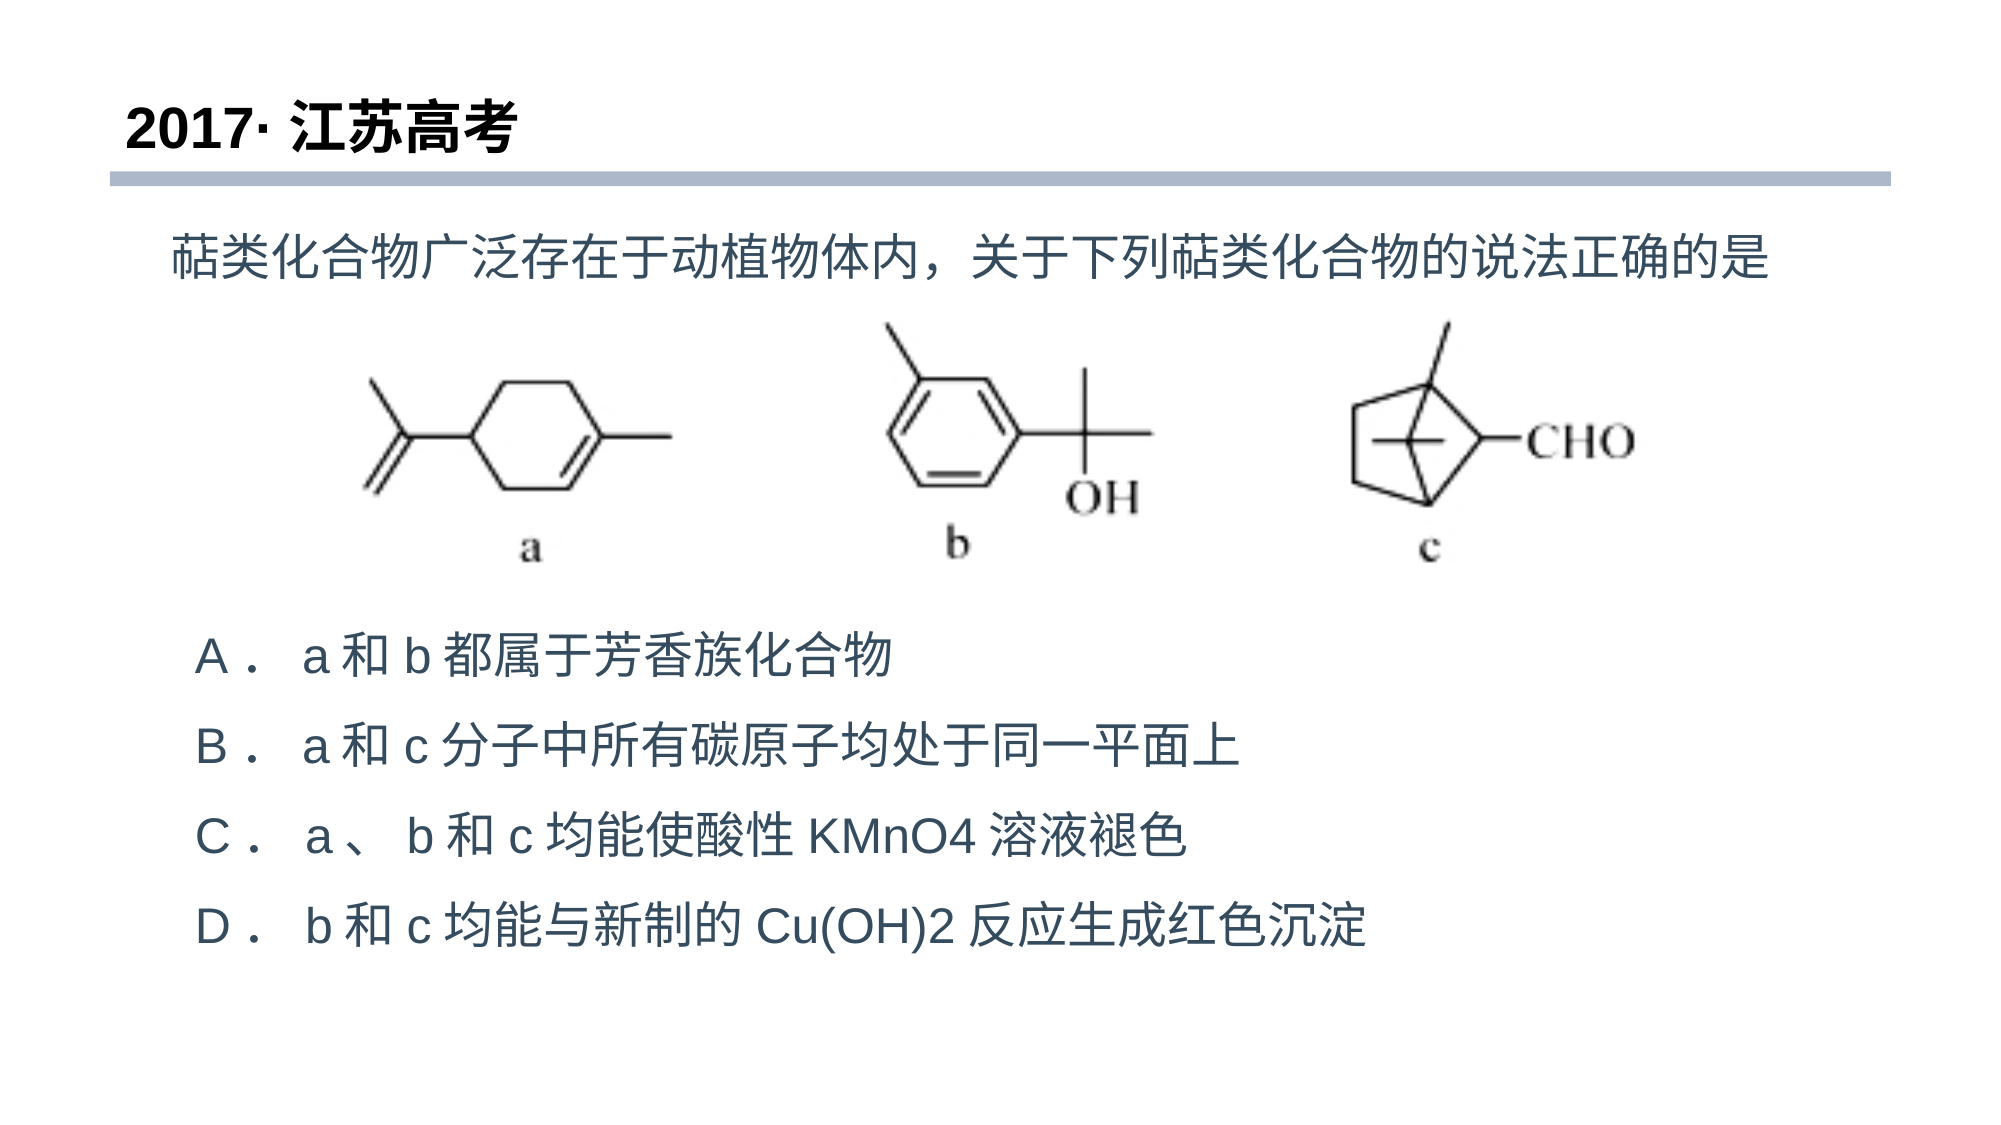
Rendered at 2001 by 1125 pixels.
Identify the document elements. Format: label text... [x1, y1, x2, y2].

text_box A．a和b都属于芳香族化合物 B．a和c分子中所有碳原子均处于同一平面上 C．a、b和c均能使酸性KMnO4溶液褪色 D．b和c均能与新制的Cu(OH)2反应生成红色沉淀 [180, 585, 1818, 961]
title 2017·江苏高考 [109, 0, 1890, 169]
text_box 萜类化合物广泛存在于动植物体内，关于下列萜类化合物的说法正确的是 [155, 188, 1794, 294]
picture [346, 317, 1652, 579]
